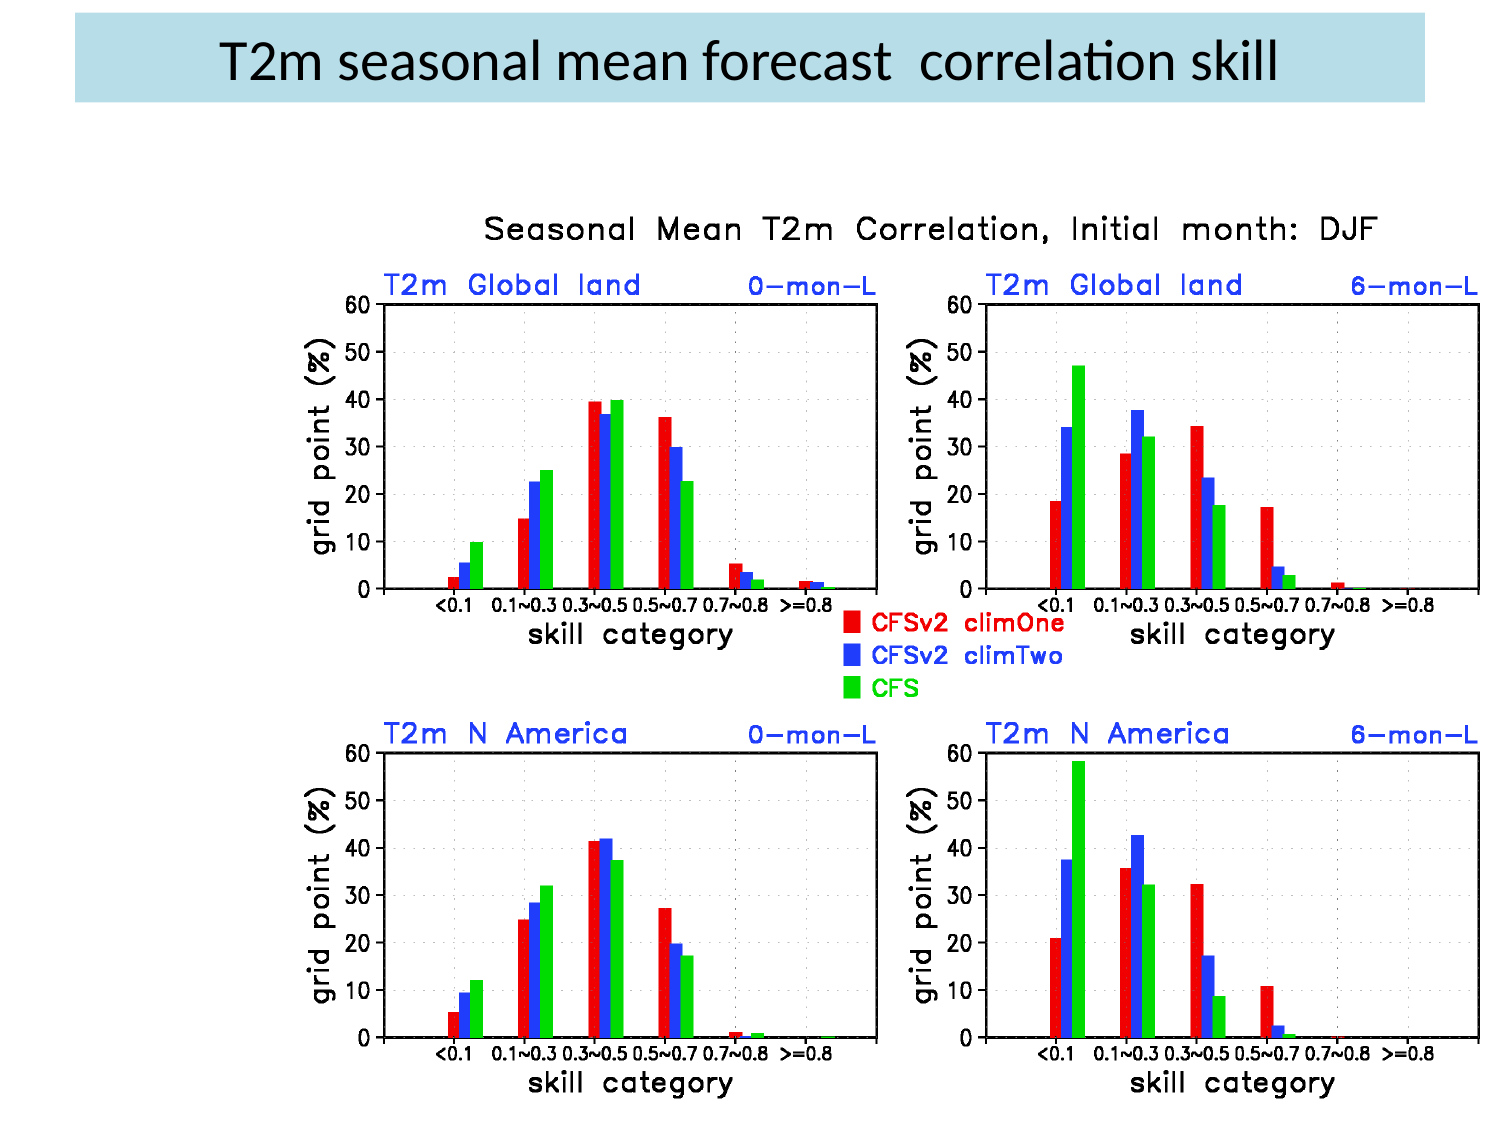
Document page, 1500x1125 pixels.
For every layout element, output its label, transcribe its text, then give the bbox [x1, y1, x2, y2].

title T2m seasonal mean forecast correlation skill [75, 12, 1425, 103]
picture [296, 195, 1500, 1125]
